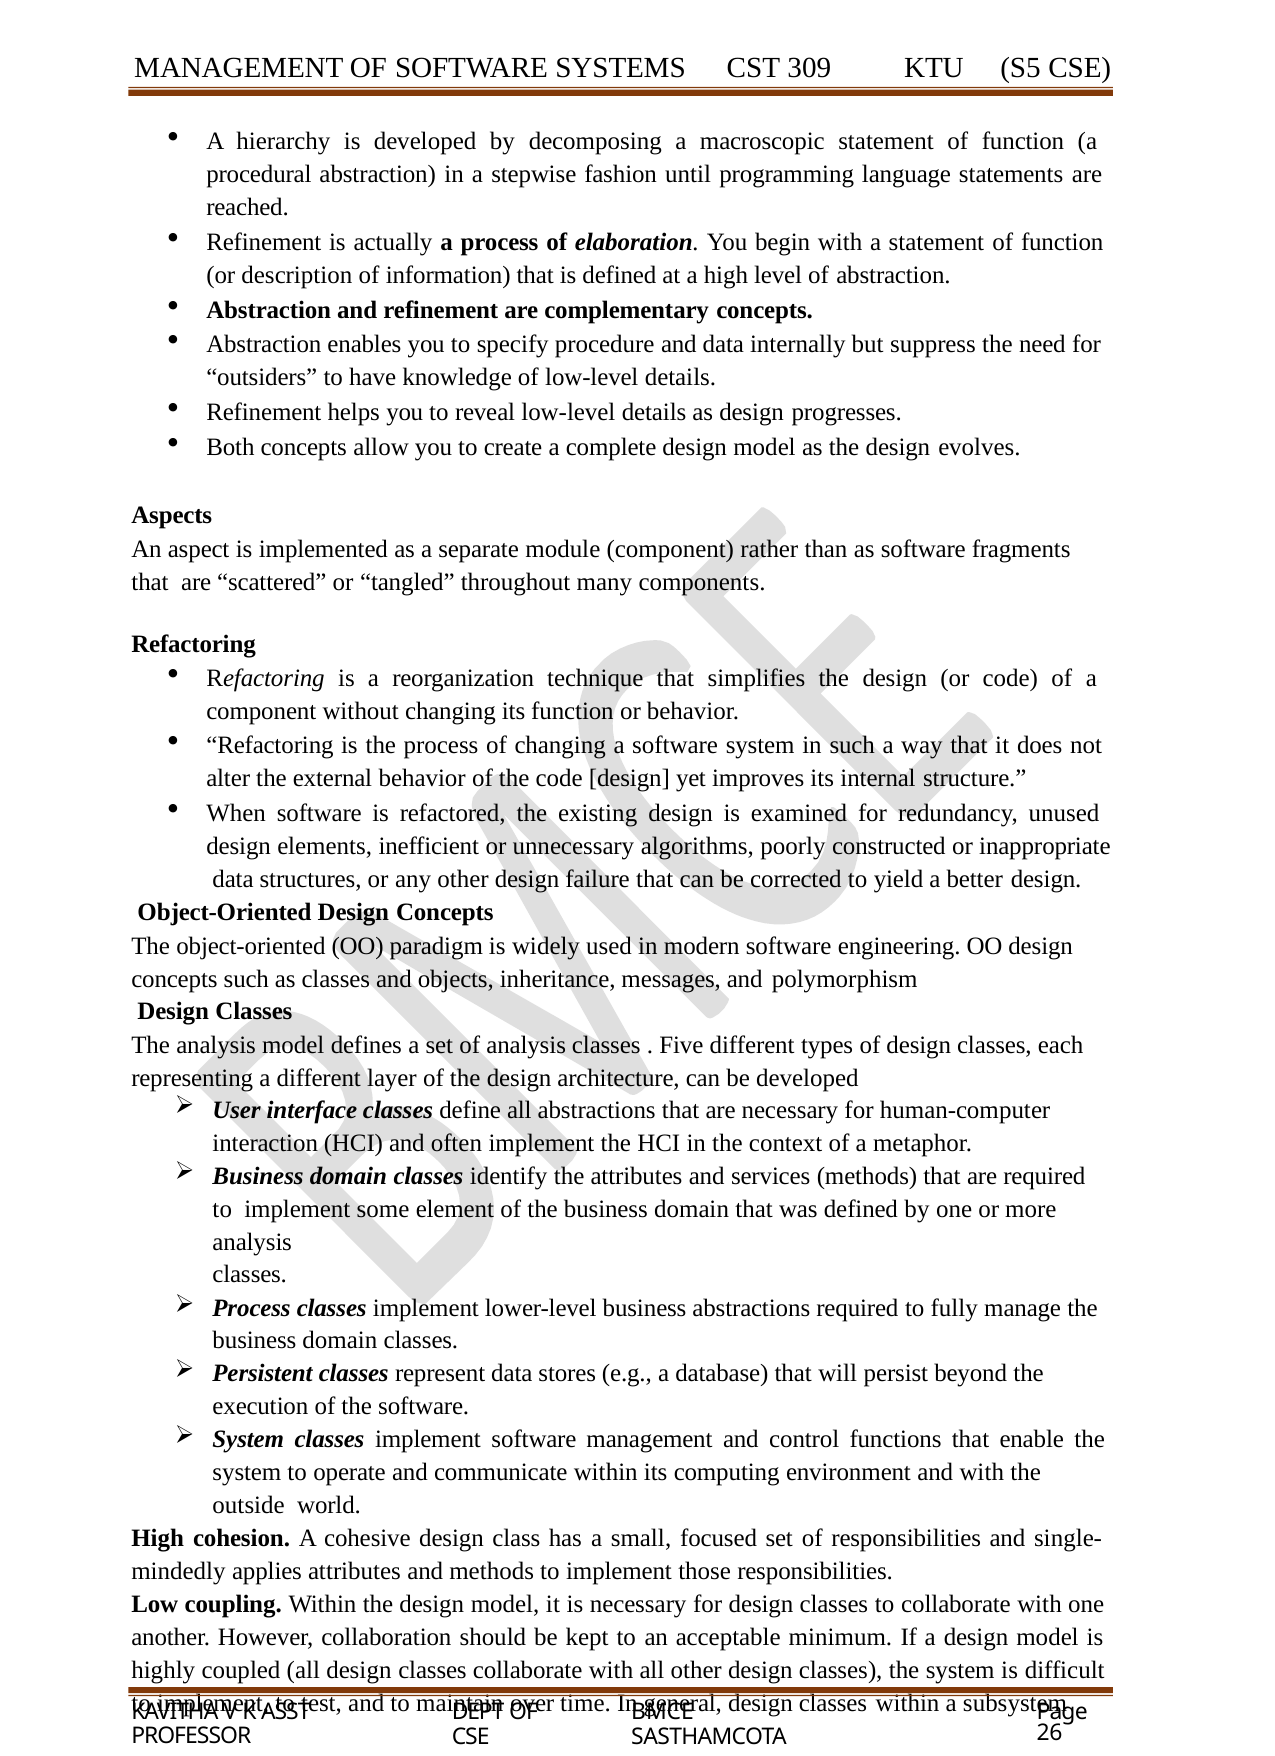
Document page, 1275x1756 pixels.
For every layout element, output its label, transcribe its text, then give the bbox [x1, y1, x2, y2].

slide_number Page 26 [1034, 1700, 1117, 1756]
text_box KAVITHA V K ASST PROFESSOR [129, 1700, 429, 1749]
slide_number DEPT OF CSE [449, 1700, 572, 1756]
footer BMCE SASTHAMCOTA [629, 1700, 837, 1756]
text_box [128, 1687, 1113, 1697]
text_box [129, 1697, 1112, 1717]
text_box MANAGEMENT OF SOFTWARE SYSTEMS CST 309 KTU (S5 CSE) A hierarchy is developed by decomposing a macroscopic statement of function (a procedural abstraction) in a stepwise fashion until programming language statements are reached. Refinement is actually a process of elaboration. You begin with a statement of function (or description of information) that is defined at a high level of abstraction. Abstraction and refinement are complementary concepts. Abstraction enables you to specify procedure and data internally but suppress the need for “outsiders” to have knowledge of low-level details. Refinement helps you to reveal low-level details as design progresses. Both concepts allow you to create a complete design model as the design evolves. Aspects An aspect is implemented as a separate module (component) rather than as software fragments that are “scattered” or “tangled” throughout many components. Refactoring Refactoring is a reorganization technique that simplifies the design (or code) of a component without changing its function or behavior. “Refactoring is the process of changing a software system in such a way that it does not alter the external behavior of the code [design] yet improves its internal structure.” When software is refactored, the existing design is examined for redundancy, unused design elements, inefficient or unnecessary algorithms, poorly constructed or inappropriate data structures, or any other design failure that can be corrected to yield a better design. Object-Oriented Design Concepts The object-oriented (OO) paradigm is widely used in modern software engineering. OO design concepts such as classes and objects, inheritance, messages, and polymorphism Design Classes The analysis model defines a set of analysis classes . Five different types of design classes, each representing a different layer of the design architecture, can be developed User interface classes define all abstractions that are necessary for human-computer interaction (HCI) and often implement the HCI in the context of a metaphor. Business domain classes identify the attributes and services (methods) that are required to implement some element of the business domain that was defined by one or more analysis classes. Process classes implement lower-level business abstractions required to fully manage the business domain classes. Persistent classes represent data stores (e.g., a database) that will persist beyond the execution of the software. System classes implement software management and control functions that enable the system to operate and communicate within its computing environment and with the outside world. High cohesion. A cohesive design class has a small, focused set of responsibilities and single- mindedly applies attributes and methods to implement those responsibilities. Low coupling. Within the design model, it is necessary for design classes to collaborate with one another. However, collaboration should be kept to an acceptable minimum. If a design model is highly coupled (all design classes collaborate with all other design classes), the system is difficult to implement, to test, and to maintain over time. In general, design classes within a subsystem [129, 46, 1112, 1687]
